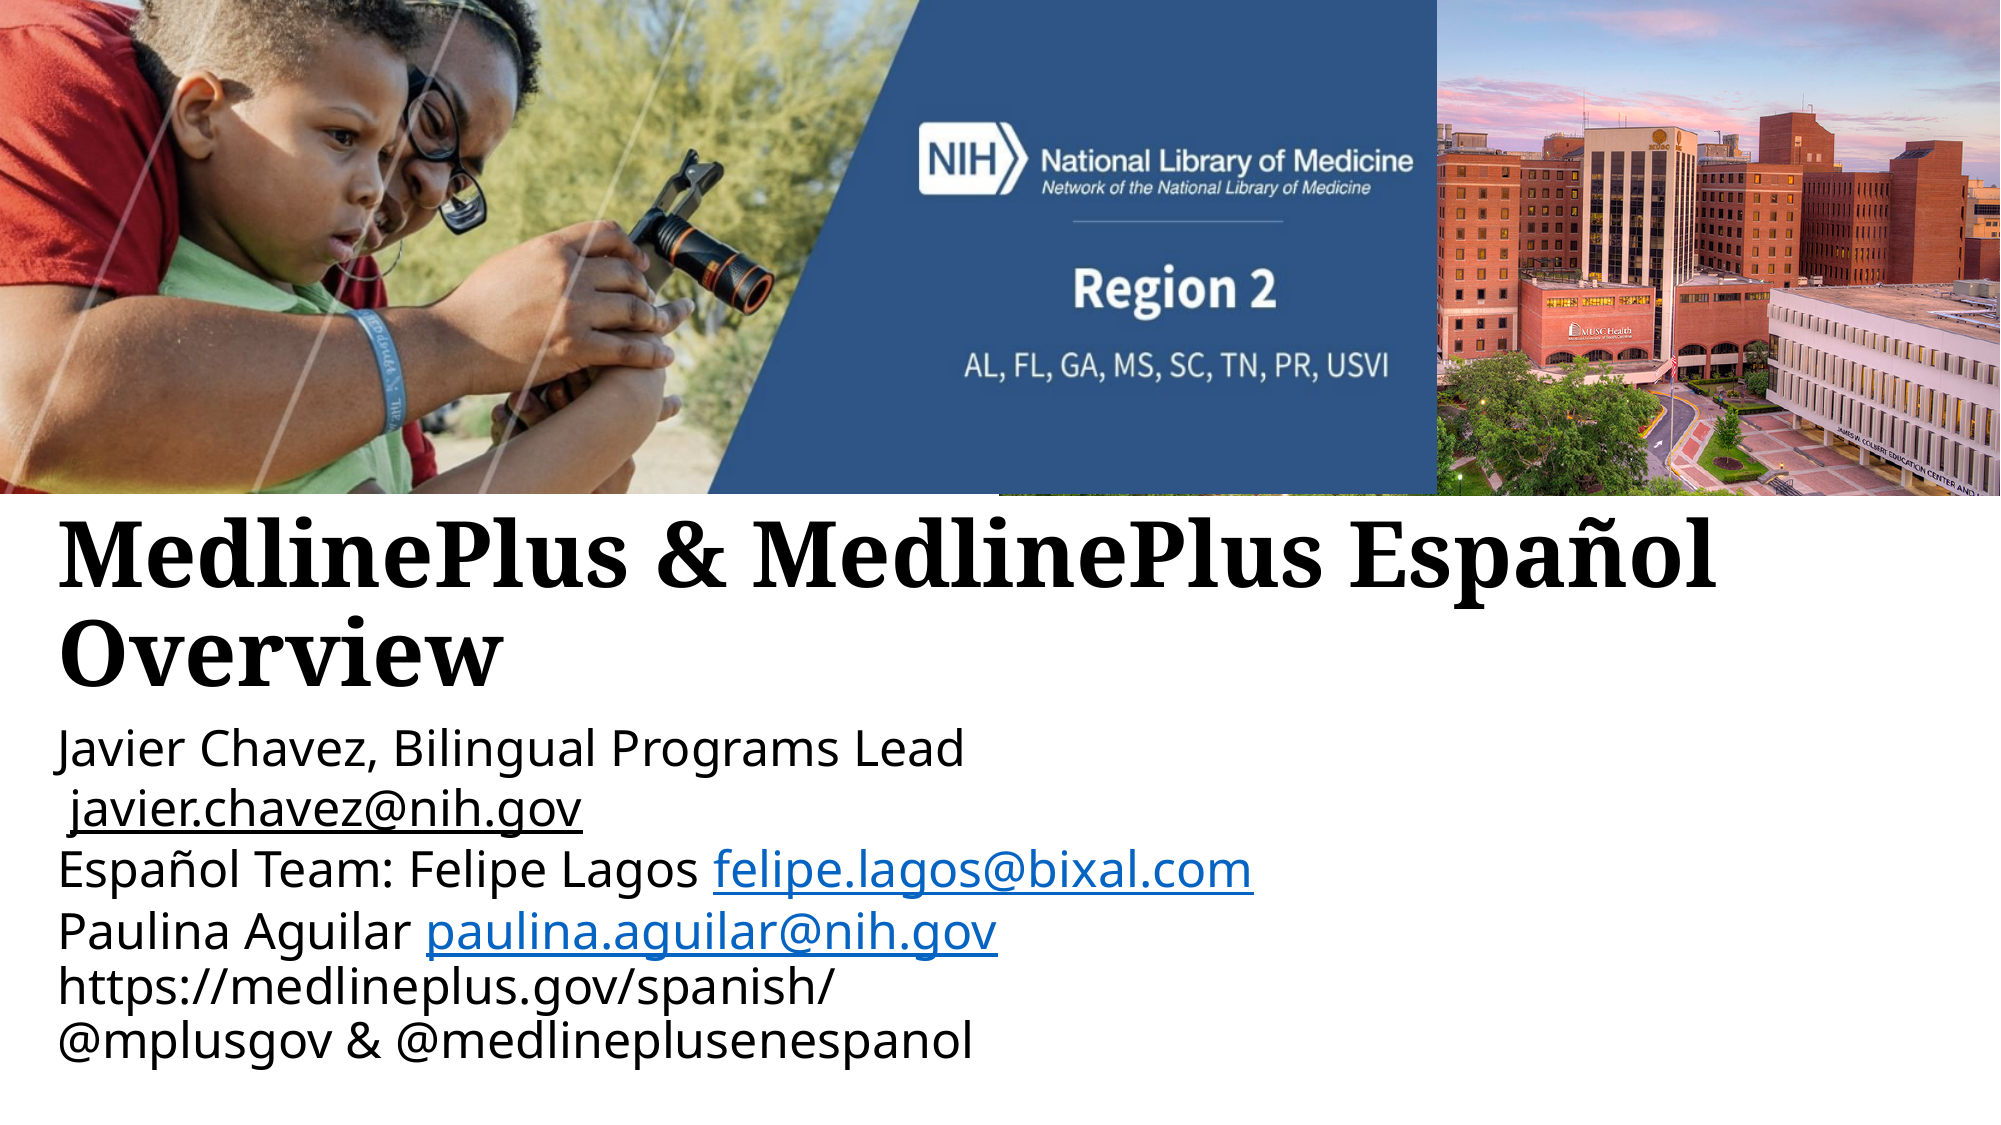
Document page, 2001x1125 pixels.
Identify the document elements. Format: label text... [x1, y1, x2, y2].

title MedlinePlus & MedlinePlus Español Overview [37, 524, 2000, 726]
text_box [0, 0, 2000, 496]
title Javier Chavez, Bilingual Programs Lead javier.chavez@nih.gov Español Team: Felipe Lagos felipe.lagos@bixal.com Paulina Aguilar paulina.aguilar@nih.gov https://medlineplus.gov/spanish/ @mplusgov & @medlineplusenespanol [37, 725, 1741, 1090]
